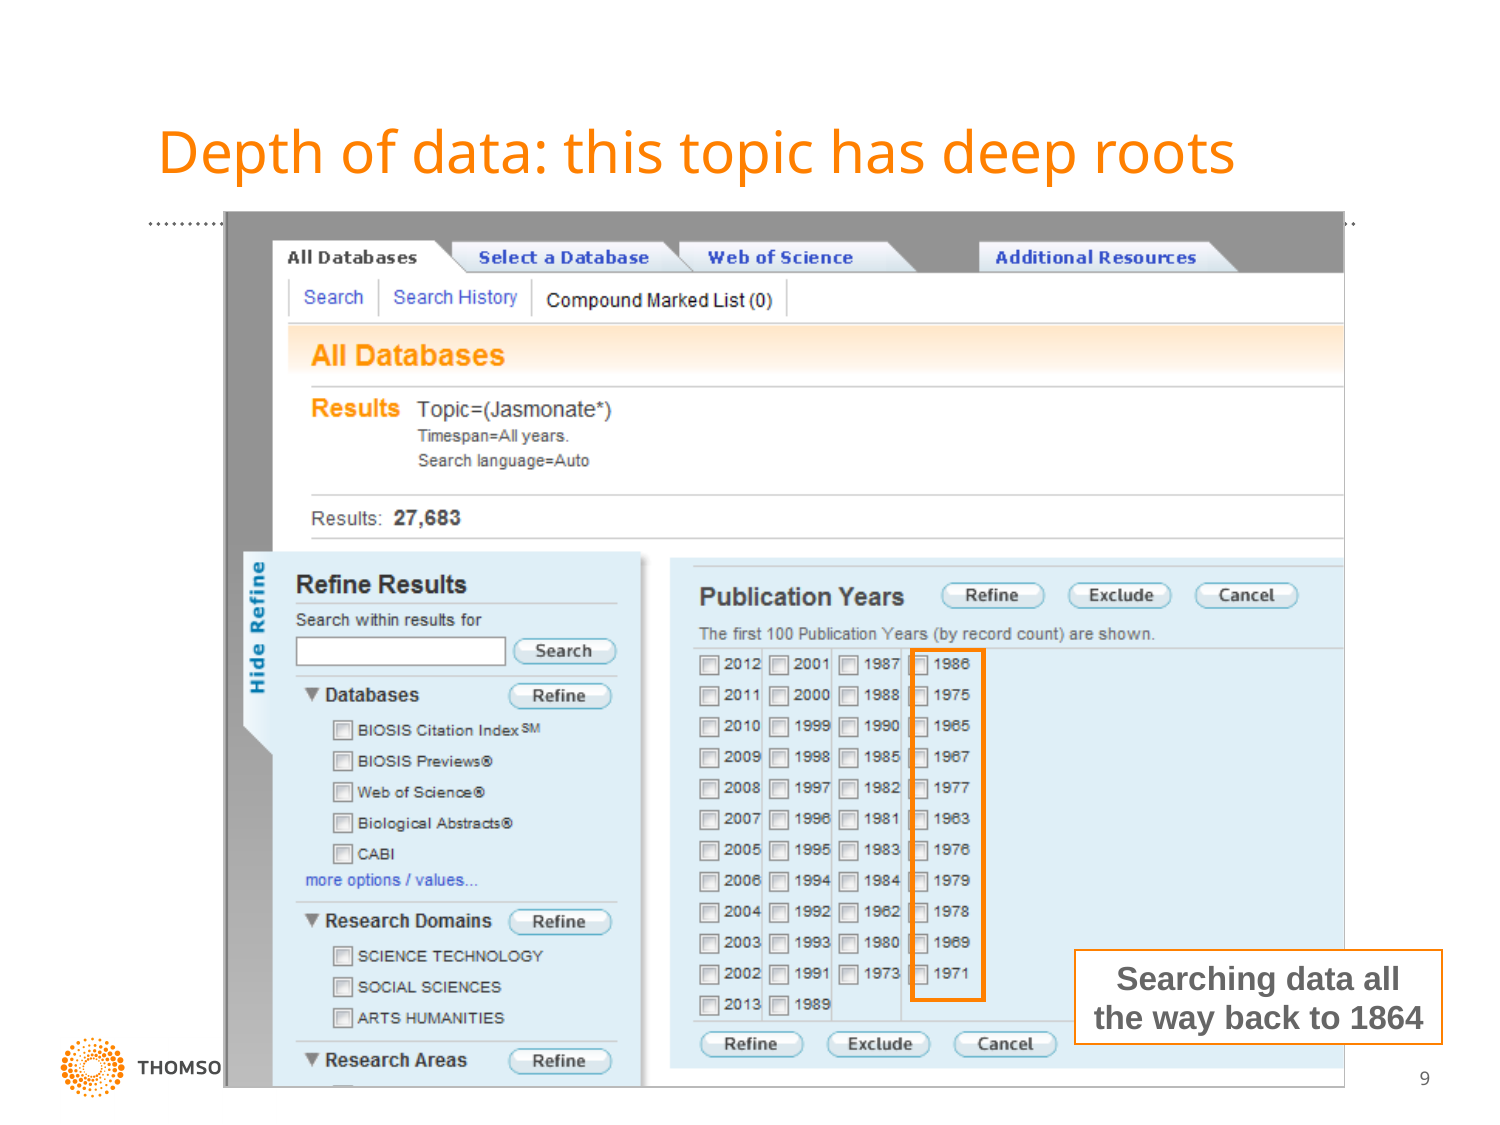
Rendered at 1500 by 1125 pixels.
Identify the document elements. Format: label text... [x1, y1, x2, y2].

picture [224, 212, 1344, 1087]
slide_number 9 [1383, 1058, 1467, 1106]
picture [60, 1037, 331, 1124]
title Depth of data: this topic has deep roots [149, 49, 1360, 187]
text_box Searching data all the way back to 1864 [1348, 949, 1443, 1044]
